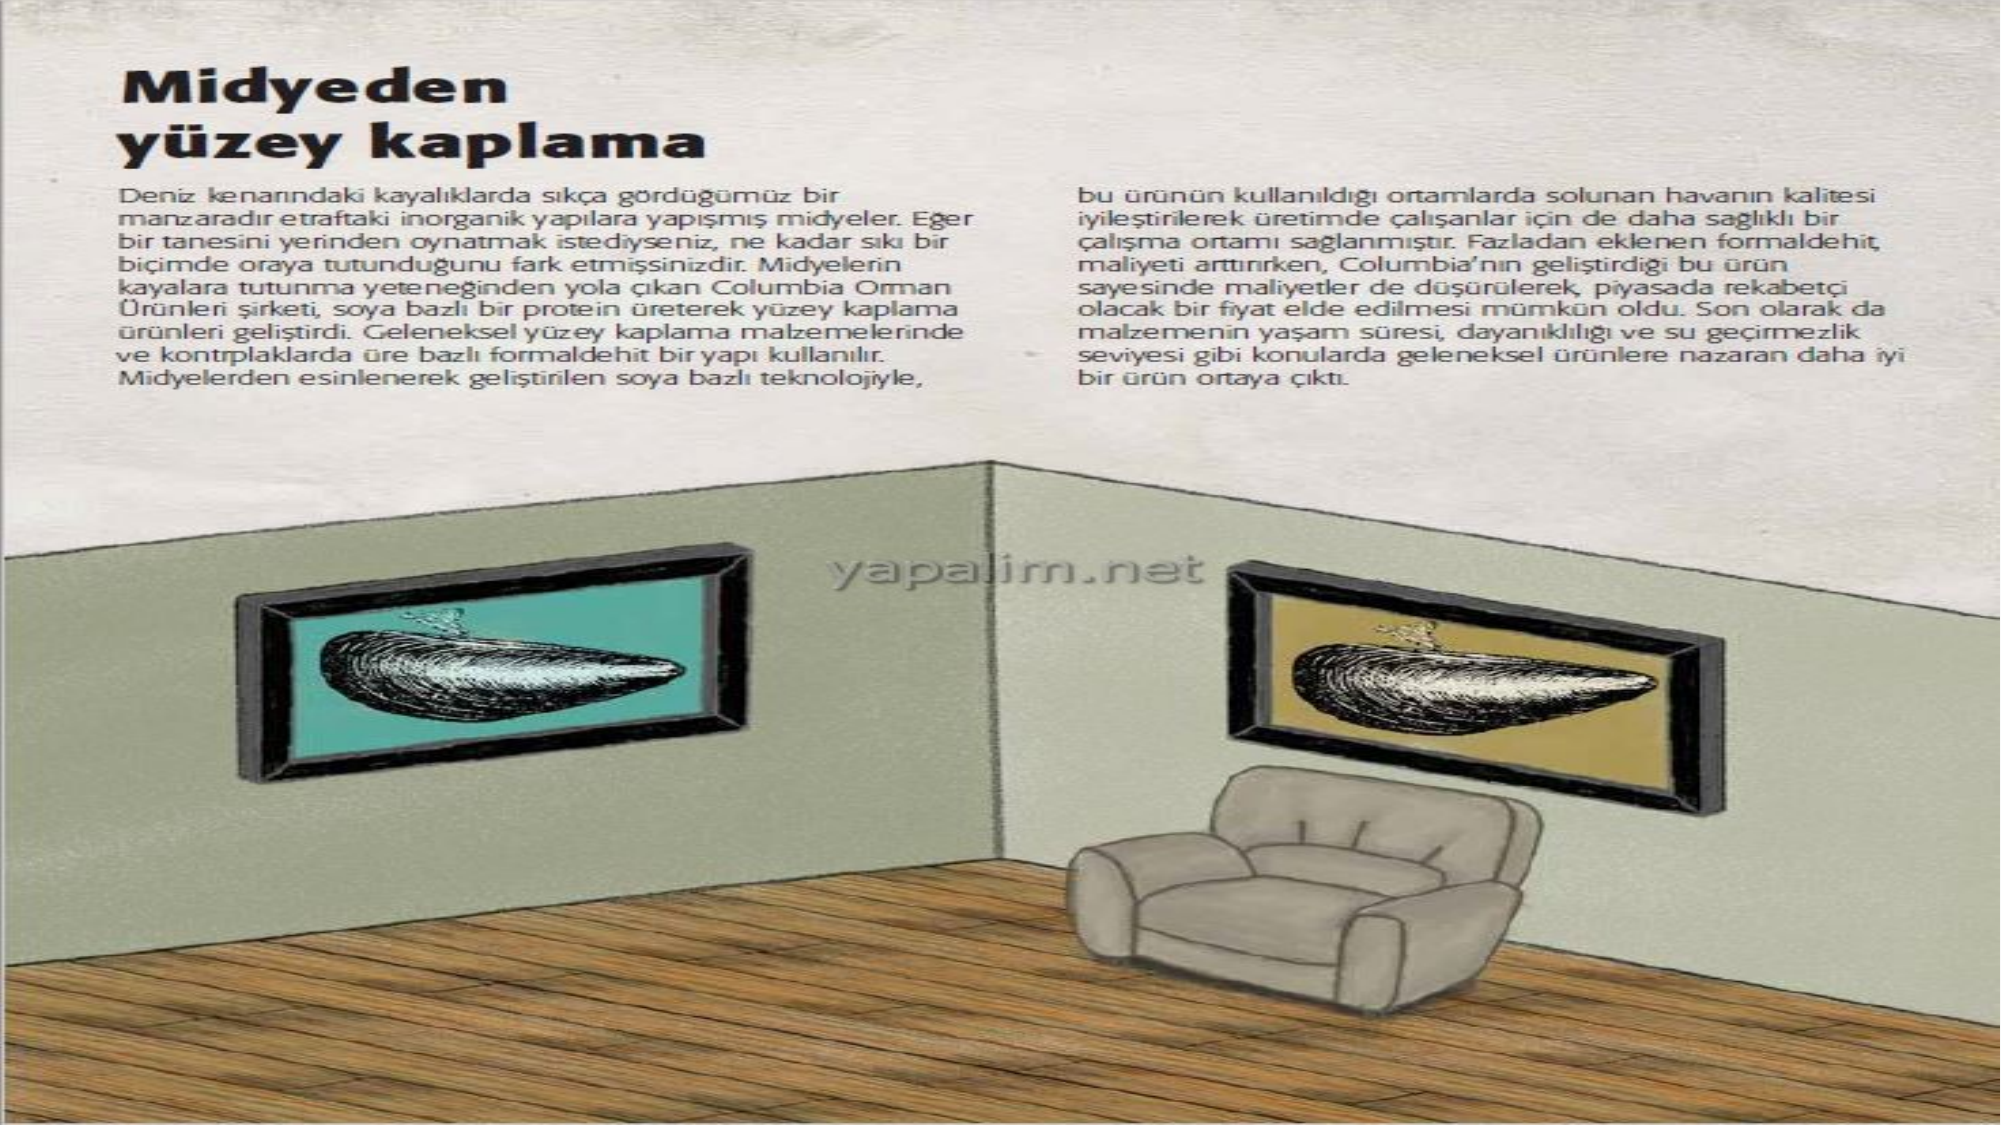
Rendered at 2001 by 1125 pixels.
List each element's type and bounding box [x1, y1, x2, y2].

list [0, 0, 2000, 1125]
